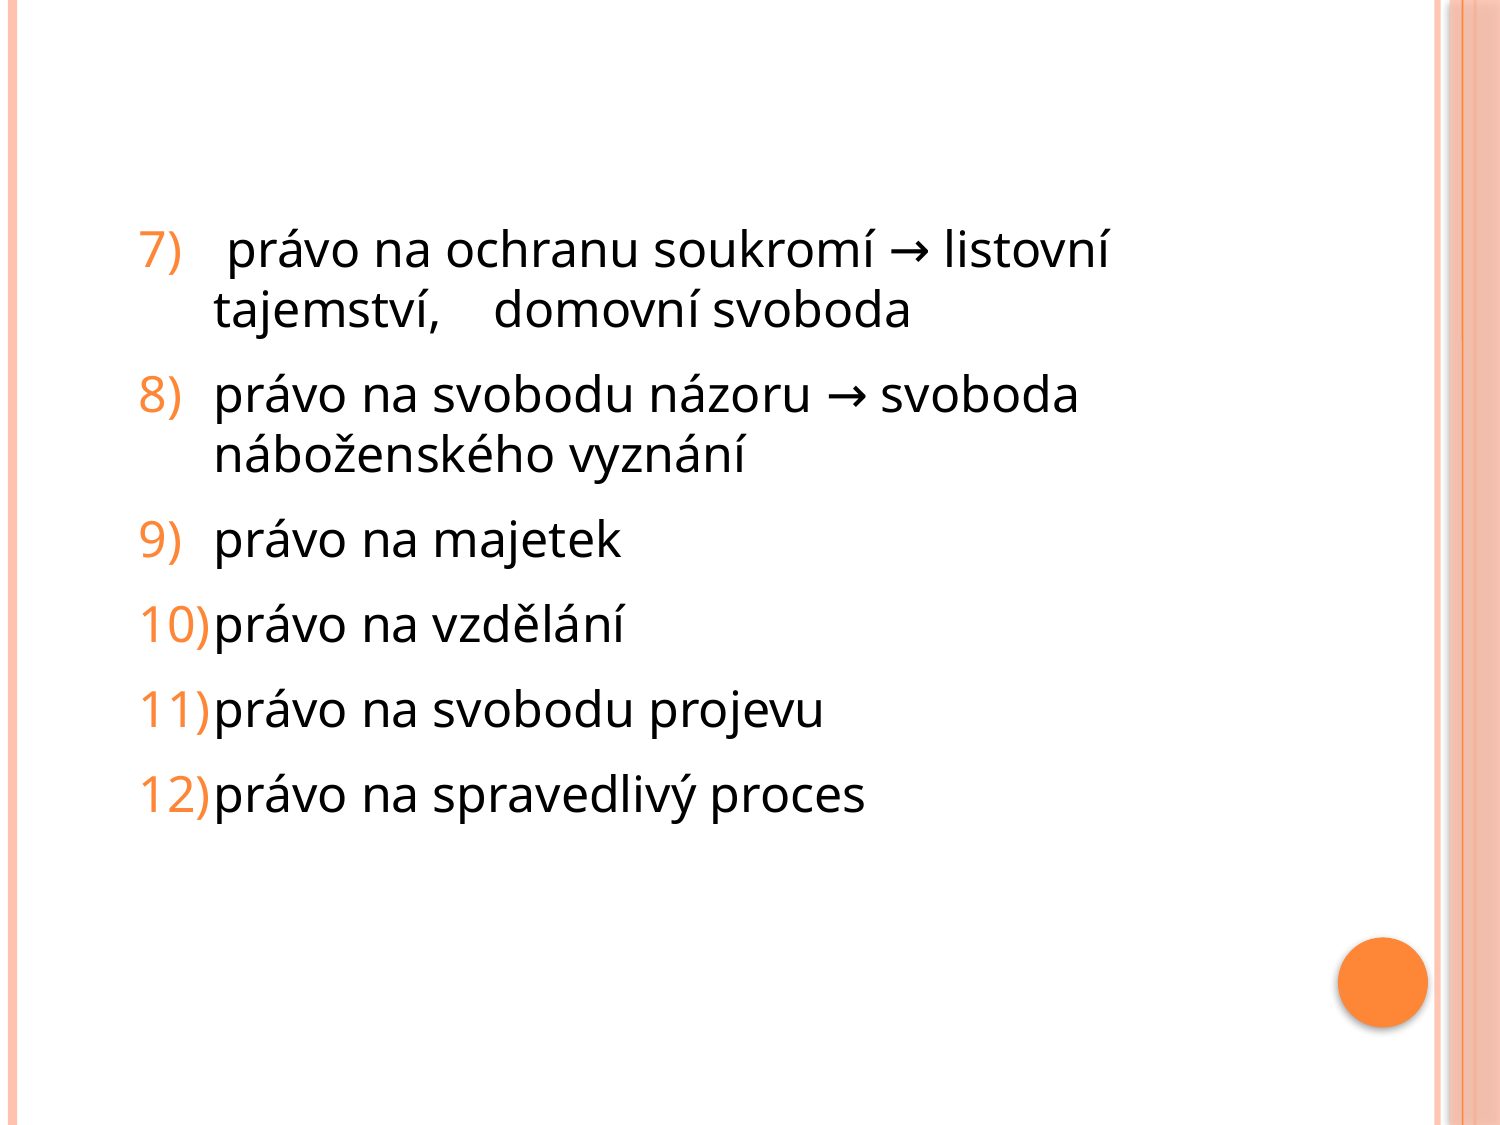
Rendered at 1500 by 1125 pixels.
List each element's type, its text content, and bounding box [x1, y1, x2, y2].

text_box právo na ochranu soukromí → listovní tajemství, domovní svoboda právo na svobodu názoru → svoboda náboženského vyznání právo na majetek právo na vzdělání právo na svobodu projevu právo na spravedlivý proces [123, 125, 1329, 831]
